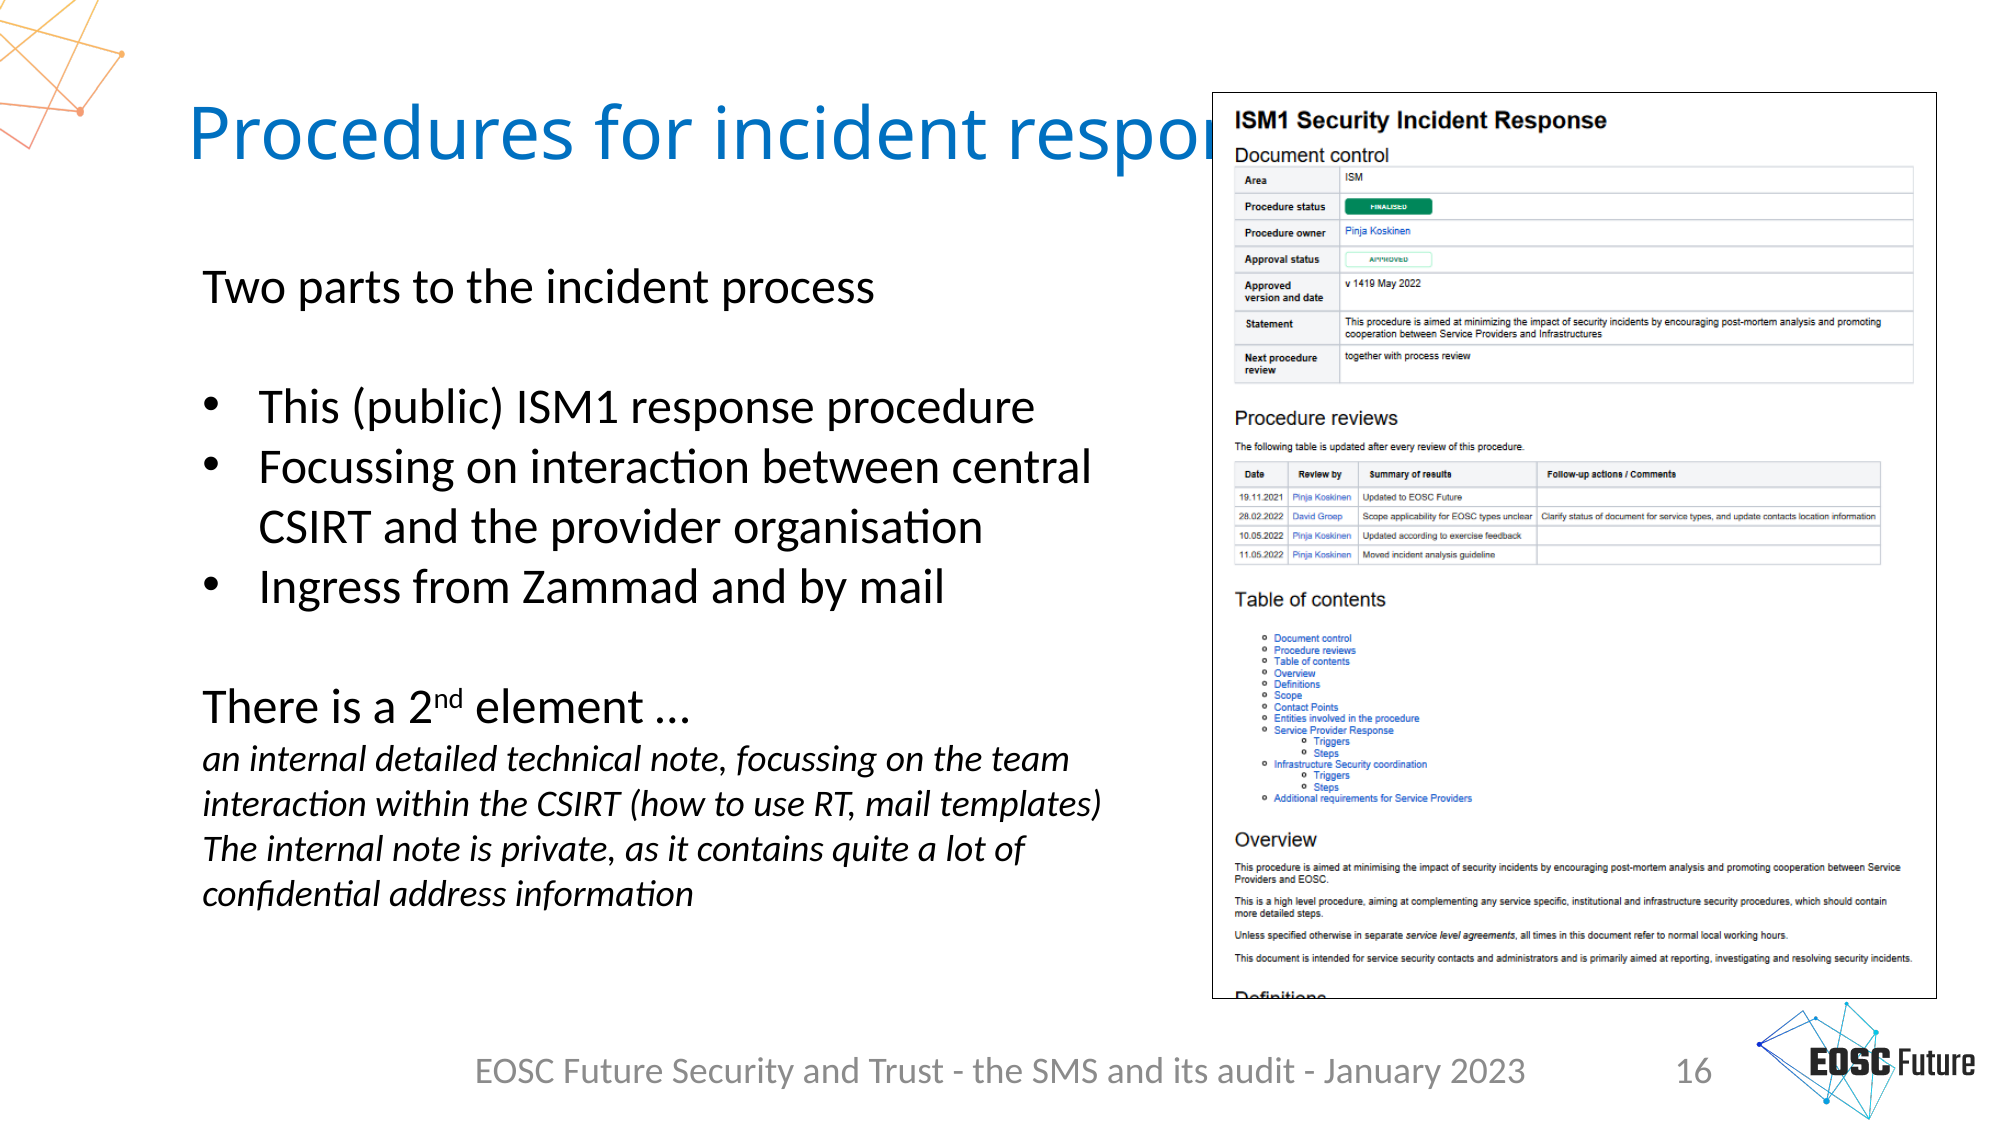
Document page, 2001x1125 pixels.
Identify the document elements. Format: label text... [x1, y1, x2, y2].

slide_number 16 [1625, 1046, 1713, 1103]
picture [1212, 91, 1937, 999]
title Procedures for incident response [187, 86, 1900, 175]
footer EOSC Future Security and Trust - the SMS and its audit - January 2023 [474, 1046, 1581, 1103]
picture [0, 0, 171, 266]
picture [1756, 1001, 1975, 1120]
list Two parts to the incident process This (public) ISM1 response procedure Focussing on interaction between central CSIRT and the provider organisation Ingress from Zammad and by mail There is a 2nd element … an internal detailed technical note, focussing on the team interaction within the CSIRT (how to use RT, mail templates) The internal note is private, as it contains quite a lot of confidential address information [187, 246, 1150, 984]
